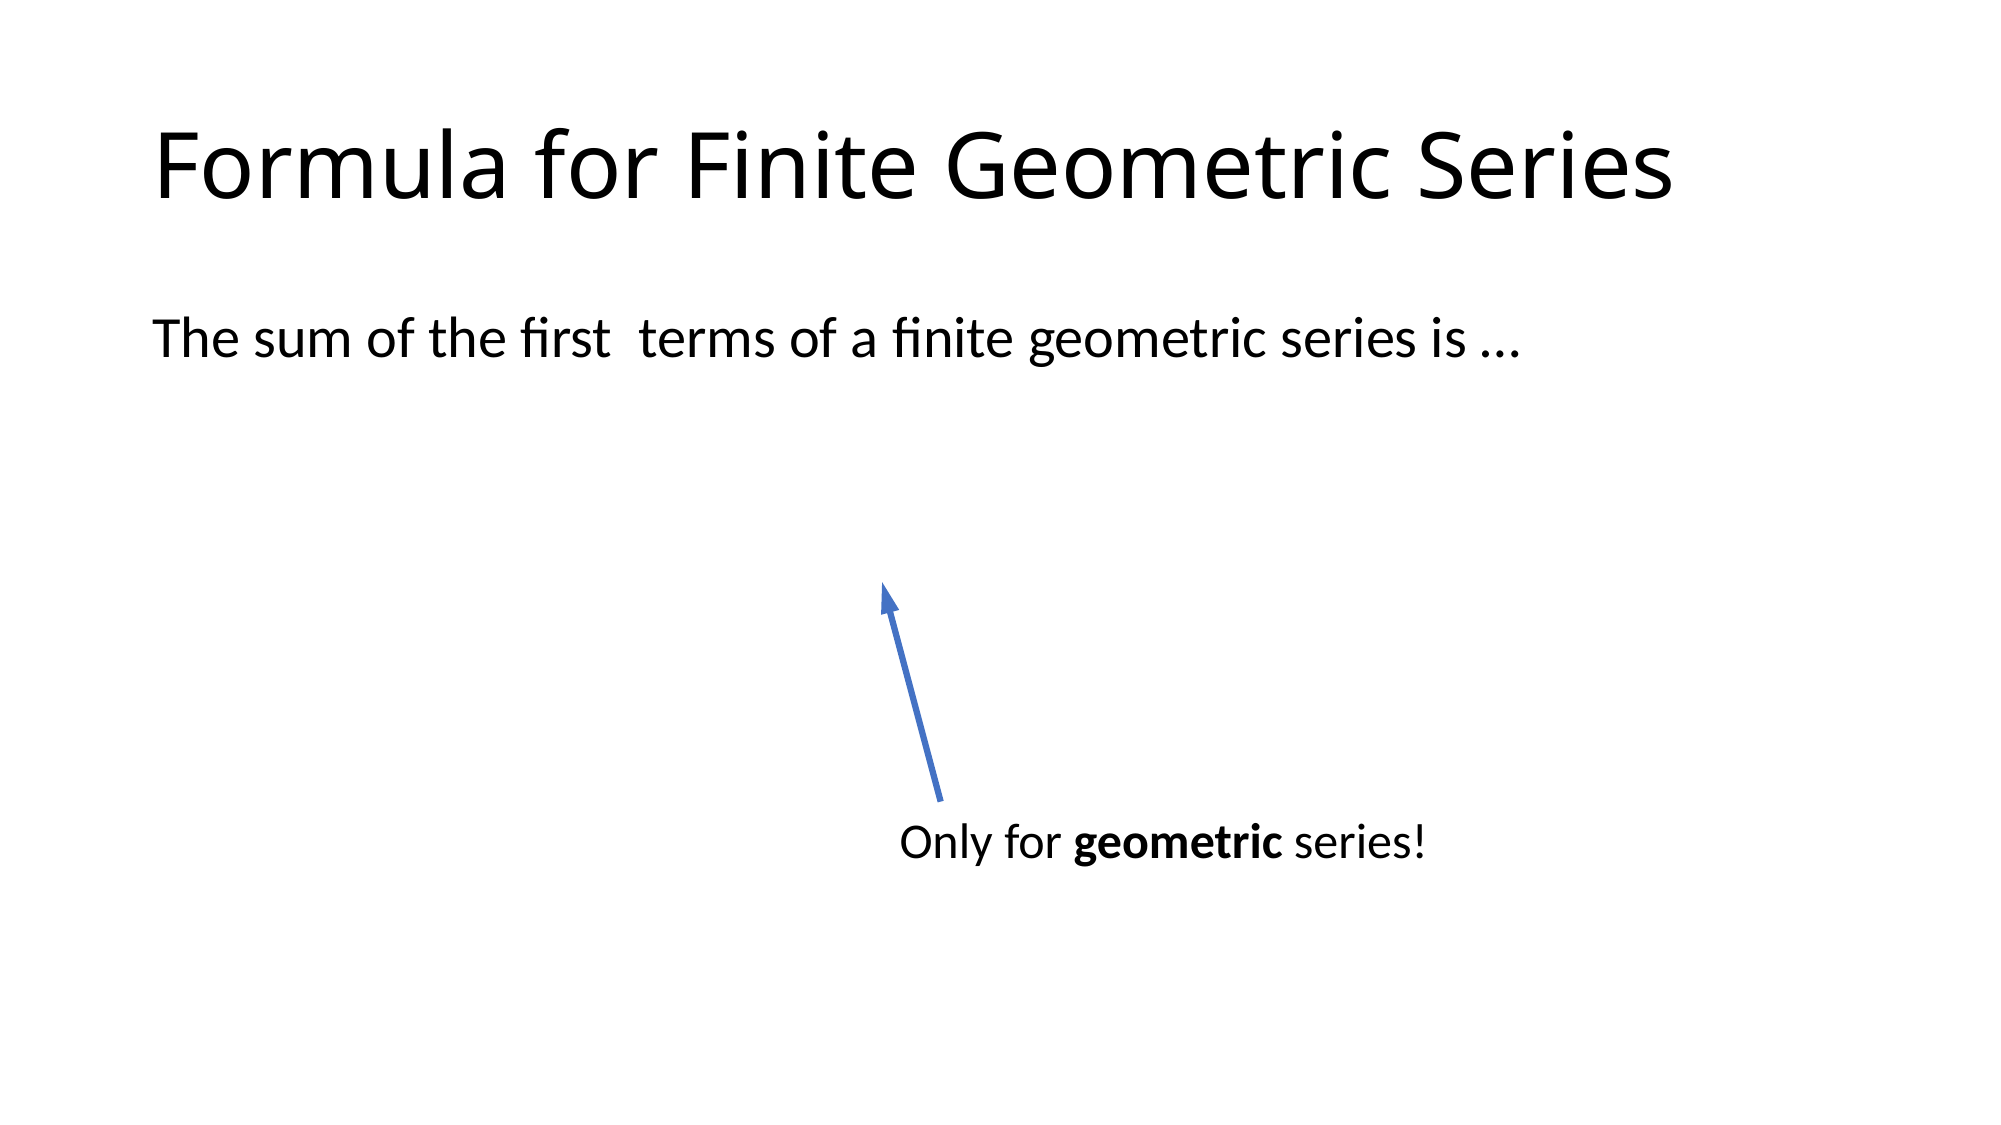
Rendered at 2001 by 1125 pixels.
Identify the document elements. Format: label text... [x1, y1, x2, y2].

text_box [882, 582, 941, 802]
title Formula for Finite Geometric Series [137, 59, 1863, 278]
text_box Only for geometric series! [884, 801, 1444, 877]
